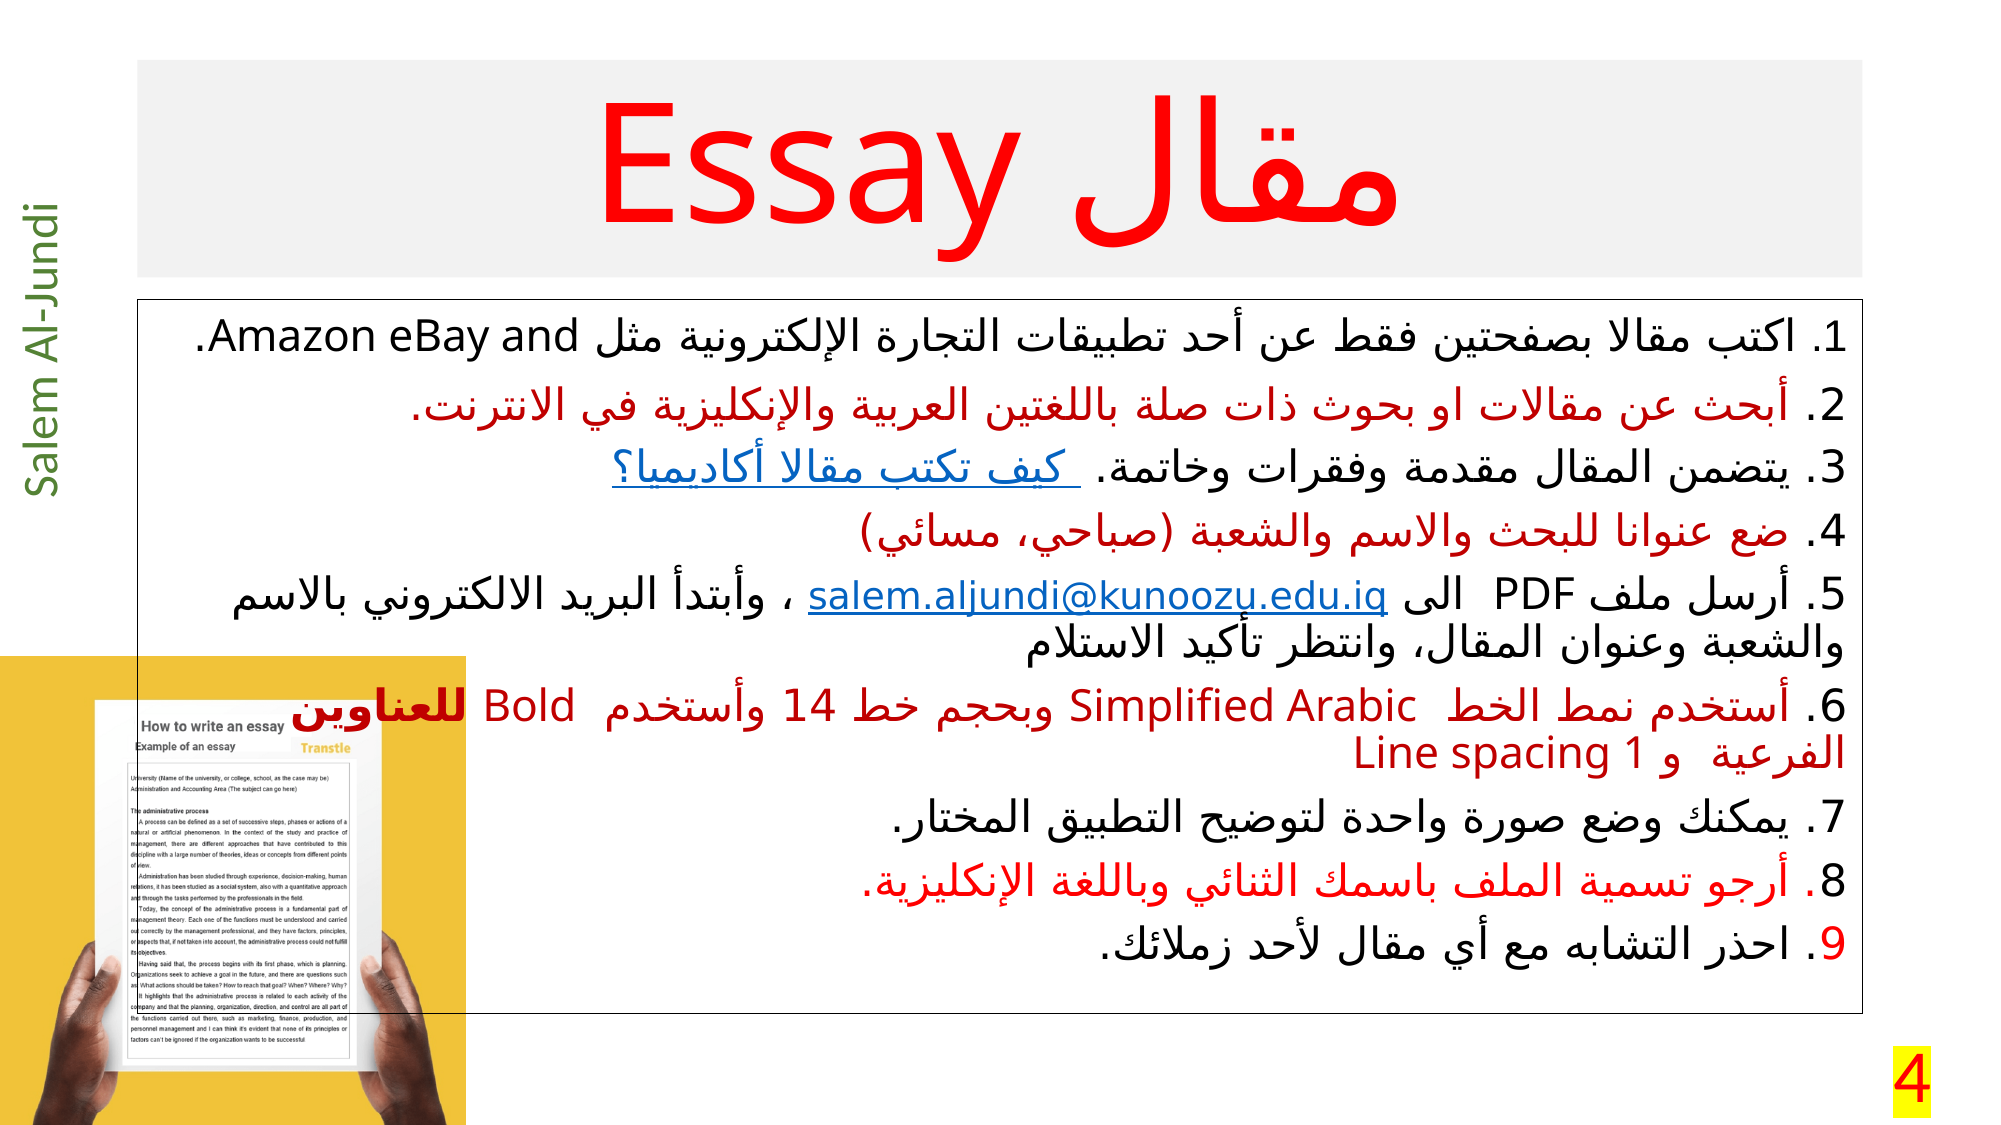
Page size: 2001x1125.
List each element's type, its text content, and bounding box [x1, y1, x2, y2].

title مقال Essay [137, 59, 1863, 278]
slide_number 4 [1840, 1027, 1984, 1118]
list 1. اكتب مقالا بصفحتين فقط عن أحد تطبيقات التجارة الإلكترونية مثل Amazon eBay and. 2. أبحث عن مقالات او بحوث ذات صلة باللغتين العربية والإنكليزية في الانترنت. 3. يتضمن المقال مقدمة وفقرات وخاتمة. كيف تكتب مقالا أكاديميا؟ 4. ضع عنوانا للبحث والاسم والشعبة (صباحي، مسائي) 5. أرسل ملف PDF الى salem.aljundi@kunoozu.edu.iq ، وأبتدأ البريد الالكتروني بالاسم والشعبة وعنوان المقال، وانتظر تأكيد الاستلام 6. أستخدم نمط الخط Simplified Arabic وبحجم خط 14 وأستخدم Bold للعناوين الفرعية و Line spacing 1 7. يمكنك وضع صورة واحدة لتوضيح التطبيق المختار. 8. أرجو تسمية الملف باسمك الثنائي وباللغة الإنكليزية. 9. احذر التشابه مع أي مقال لأحد زملائك. [137, 299, 1863, 1014]
picture [0, 656, 466, 1125]
